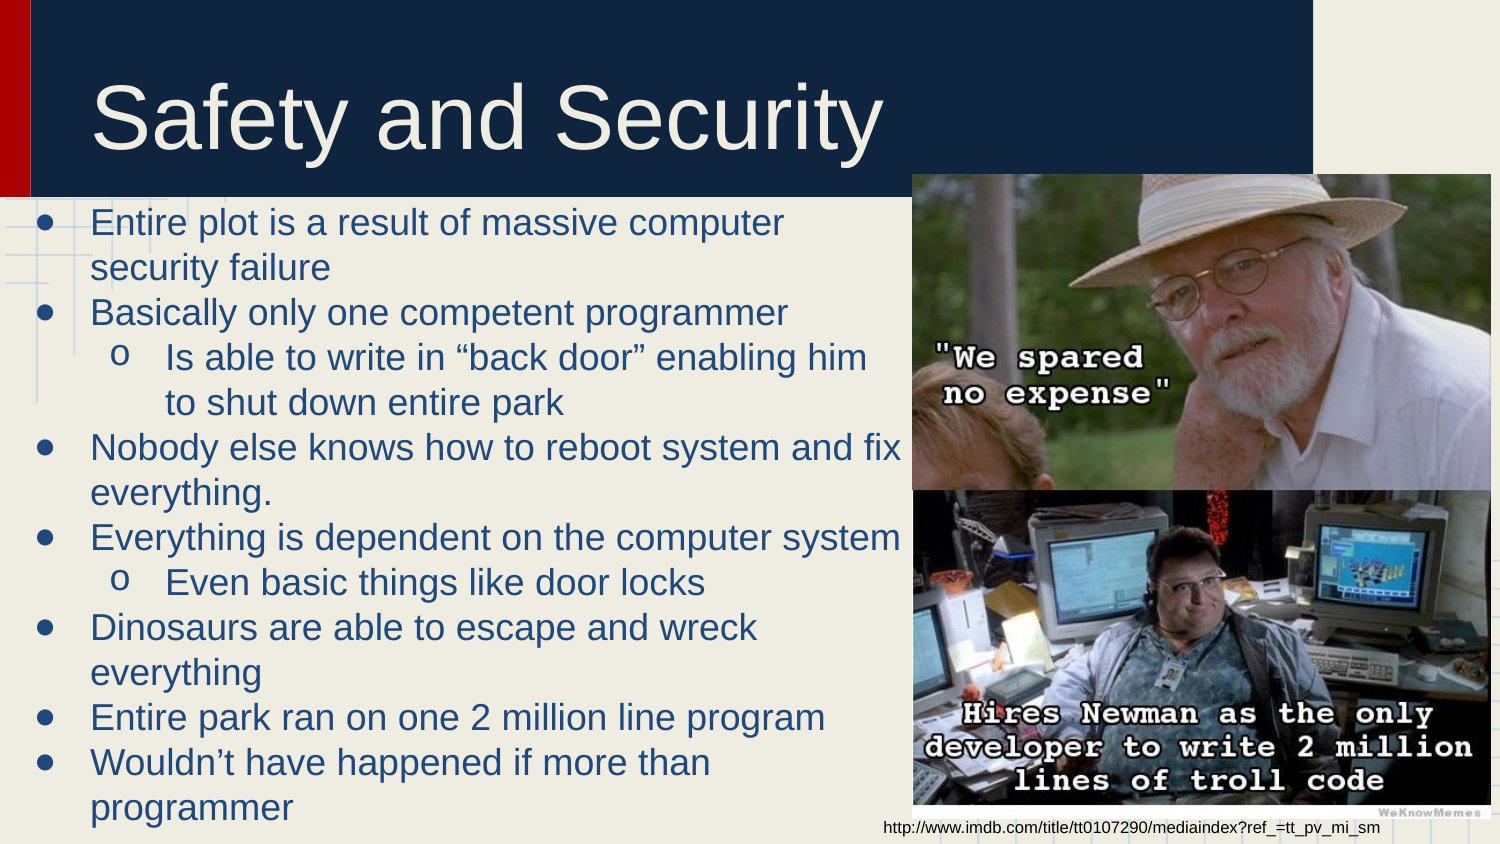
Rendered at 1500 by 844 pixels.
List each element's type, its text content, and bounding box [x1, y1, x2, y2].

picture [912, 174, 1491, 819]
list Entire plot is a result of massive computer security failure Basically only one competent programmer Is able to write in “back door” enabling him to shut down entire park Nobody else knows how to reboot system and fix everything. Everything is dependent on the computer system Even basic things like door locks Dinosaurs are able to escape and wreck everything Entire park ran on one 2 million line program Wouldn’t have happened if more than programmer [0, 182, 922, 844]
text_box http://www.imdb.com/title/tt0107290/mediaindex?ref_=tt_pv_mi_sm [868, 802, 1480, 834]
title Safety and Security [75, 16, 1276, 182]
